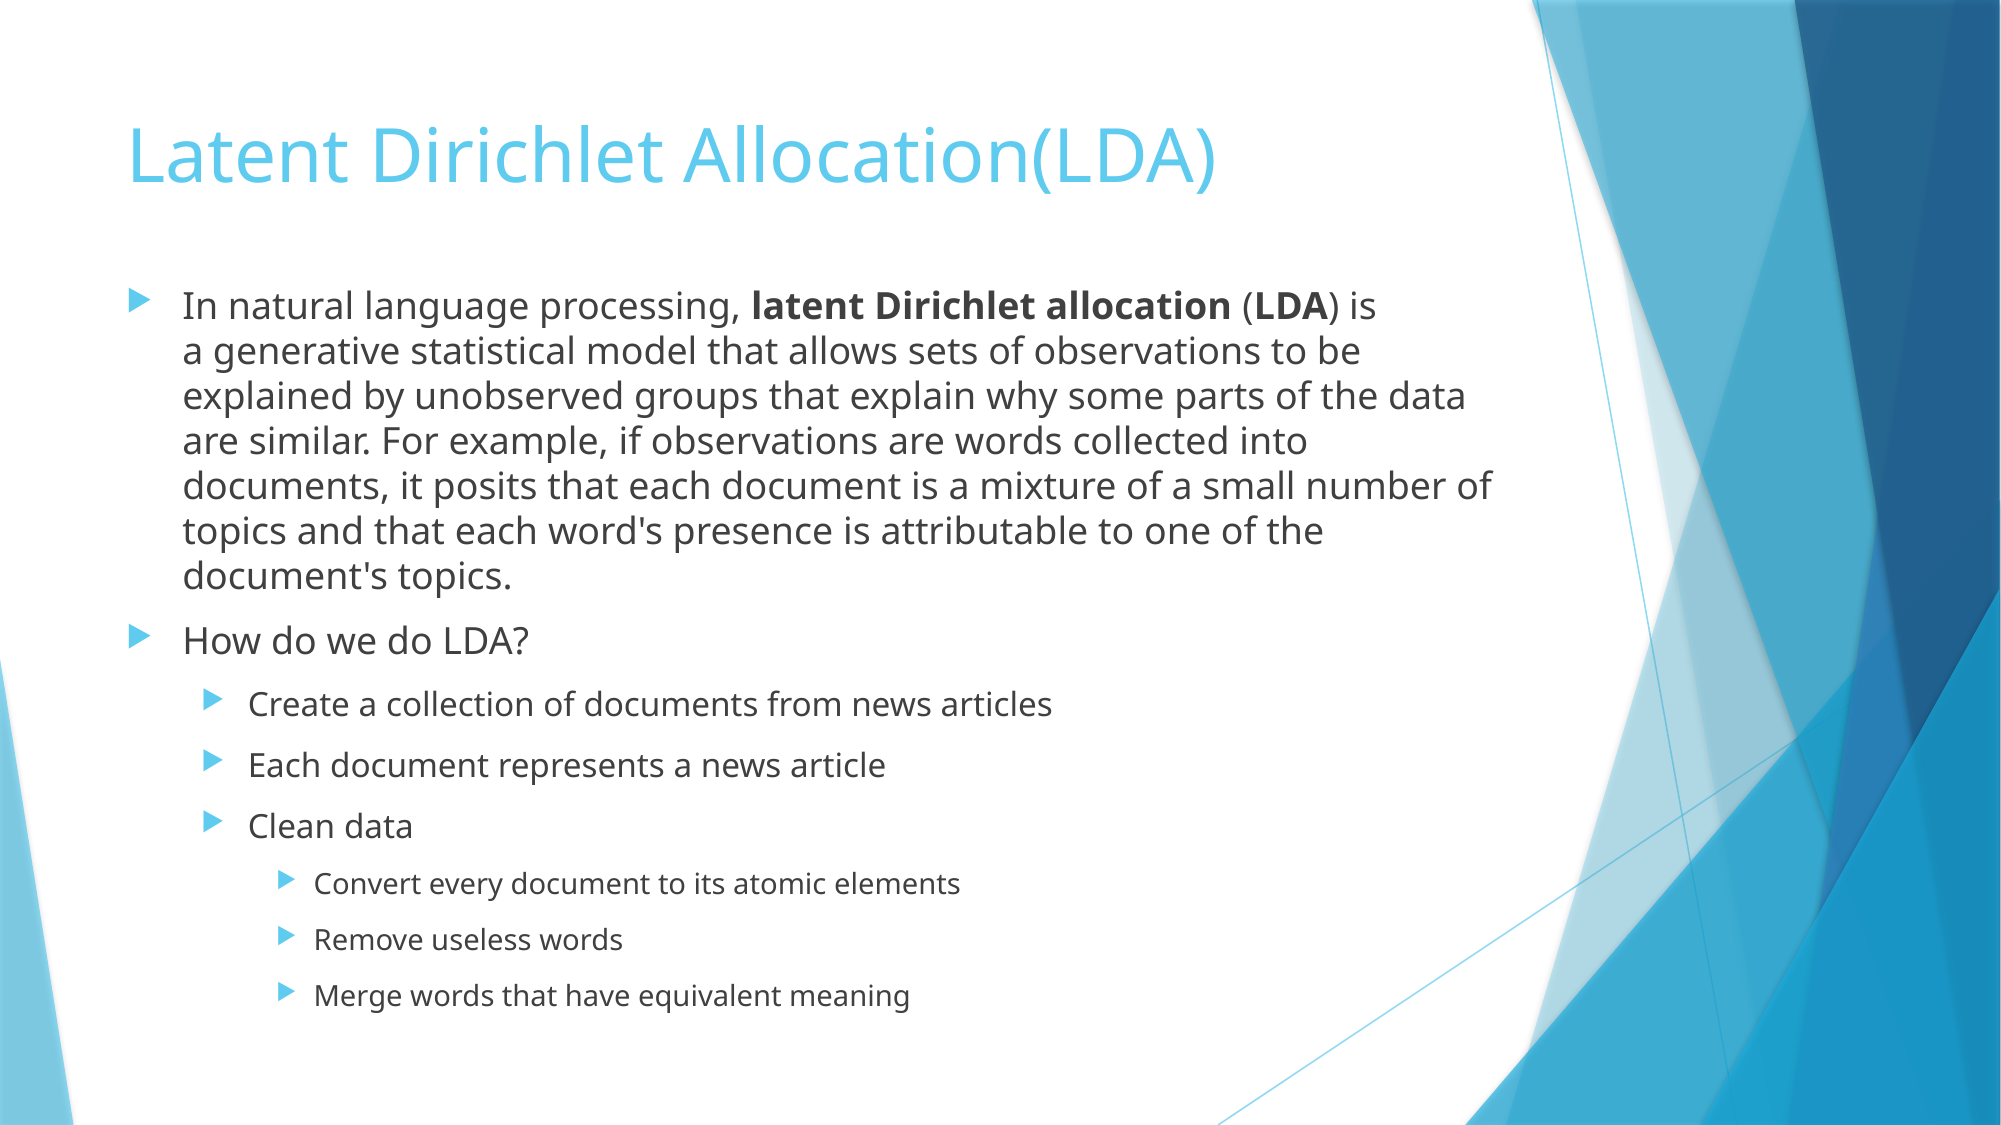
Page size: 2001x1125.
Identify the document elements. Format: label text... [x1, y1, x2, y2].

list In natural language processing, latent Dirichlet allocation (LDA) is a generative statistical model that allows sets of observations to be explained by unobserved groups that explain why some parts of the data are similar. For example, if observations are words collected into documents, it posits that each document is a mixture of a small number of topics and that each word's presence is attributable to one of the document's topics. How do we do LDA? Create a collection of documents from news articles Each document represents a news article Clean data Convert every document to its atomic elements Remove useless words Merge words that have equivalent meaning [111, 274, 1522, 1050]
title Latent Dirichlet Allocation(LDA) [111, 99, 1522, 274]
